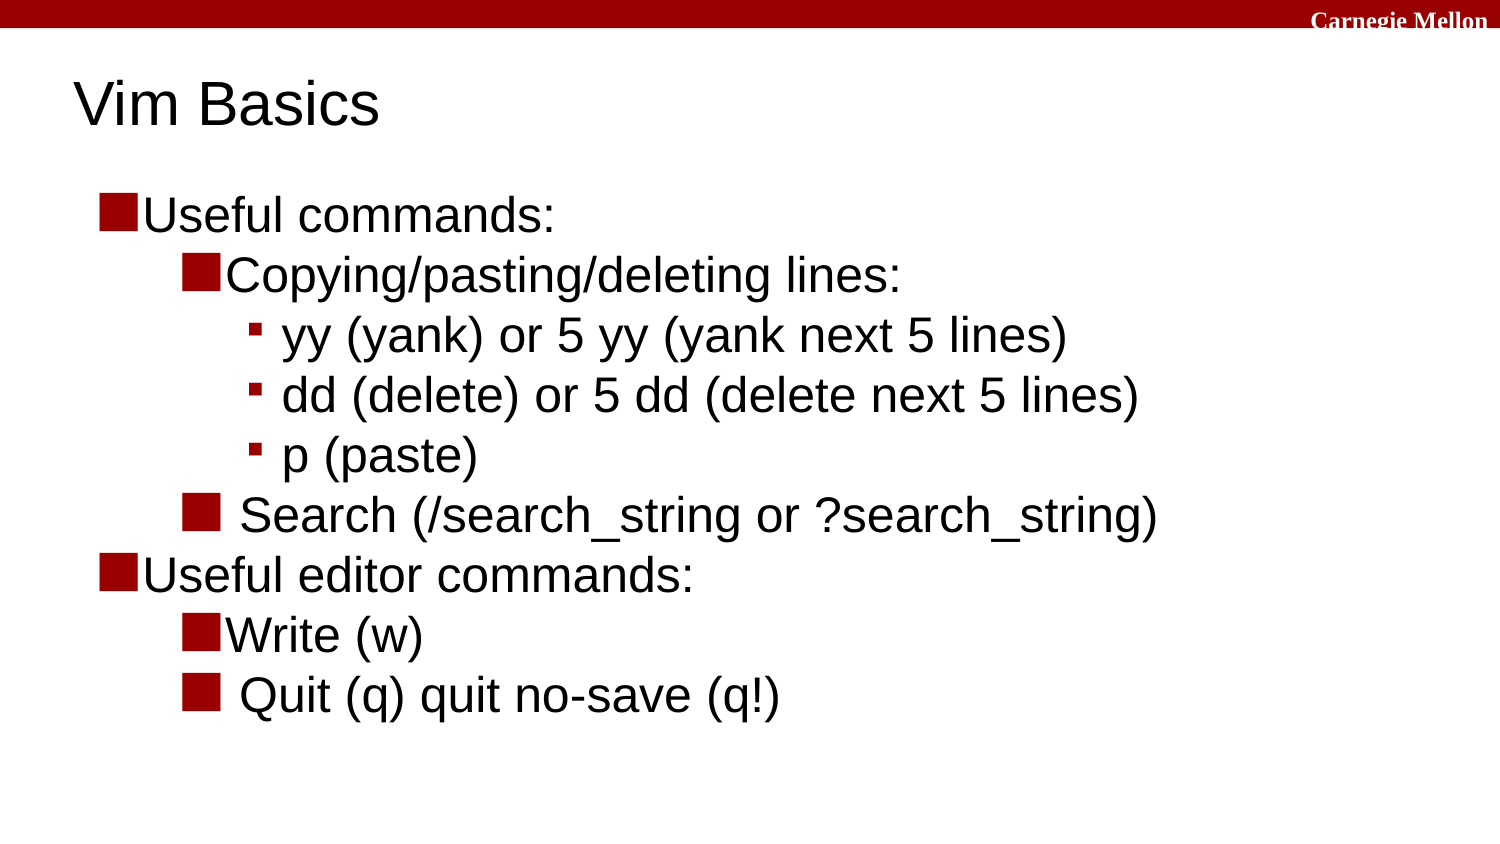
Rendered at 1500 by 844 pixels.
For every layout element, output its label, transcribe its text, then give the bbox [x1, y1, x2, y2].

title Vim Basics [58, 53, 1304, 148]
list Useful commands: Copying/pasting/deleting lines: yy (yank) or 5 yy (yank next 5 lines) dd (delete) or 5 dd (delete next 5 lines) p (paste) Search (/search_string or ?search_string) Useful editor commands: Write (w) Quit (q) quit no-save (q!) [65, 167, 1361, 780]
